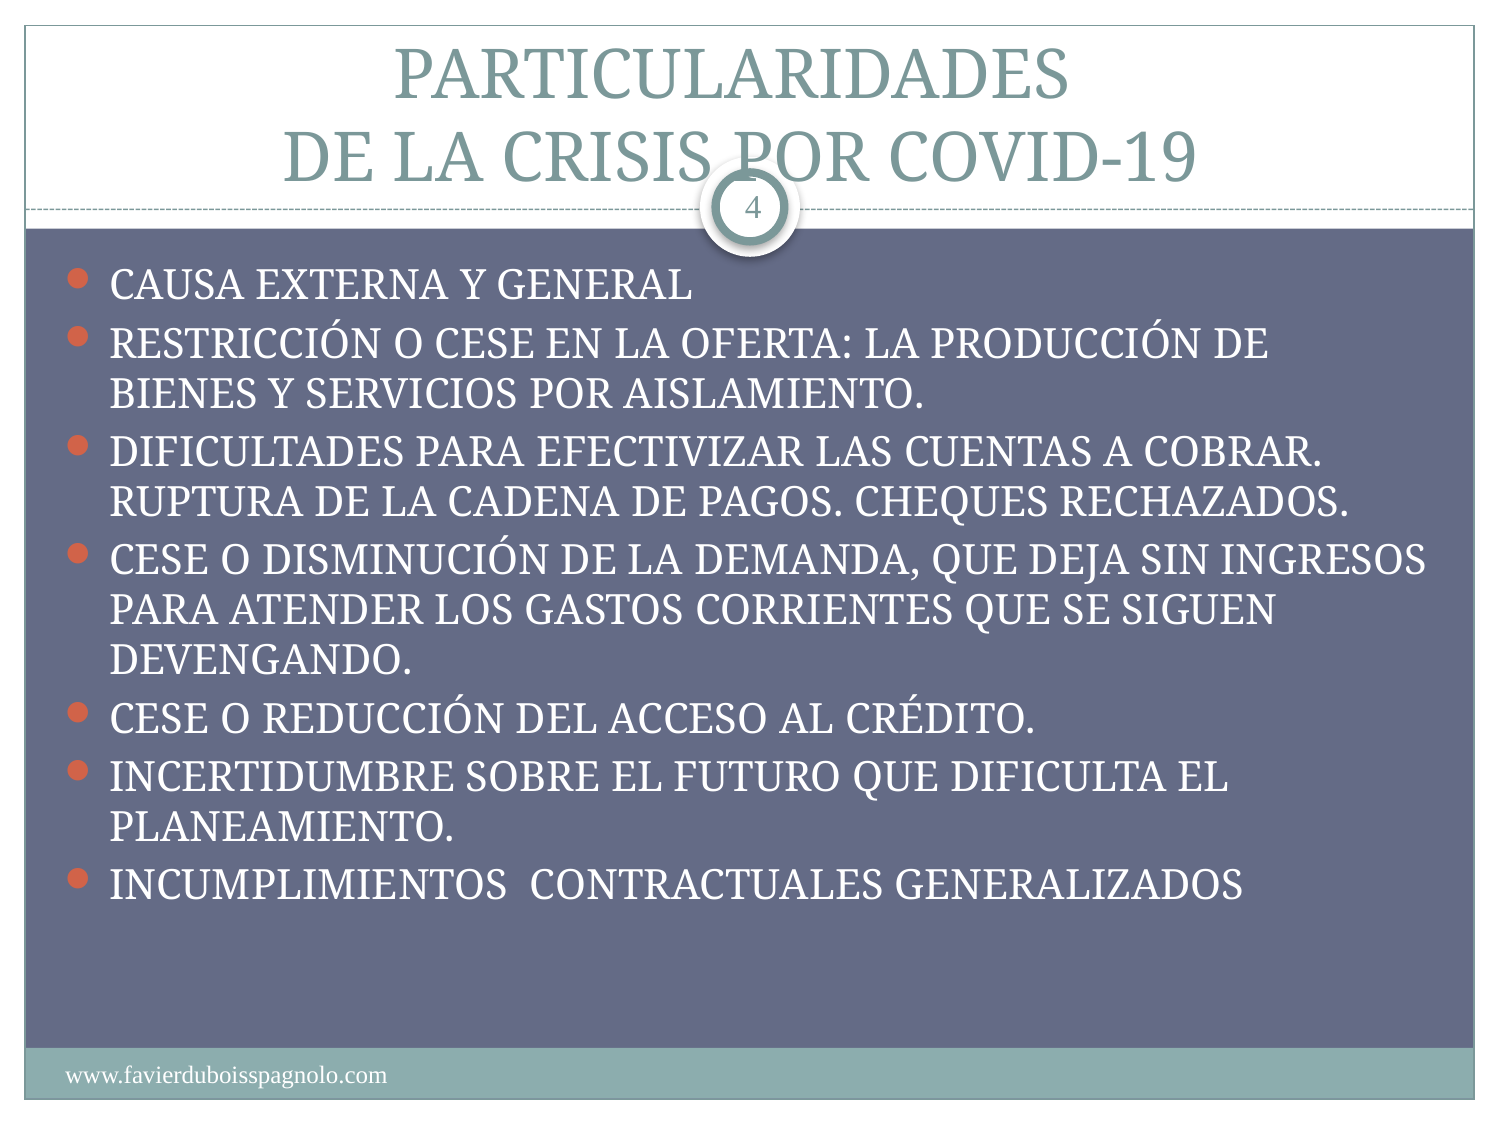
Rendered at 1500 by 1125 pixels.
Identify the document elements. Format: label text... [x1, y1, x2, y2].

slide_number 4 [715, 168, 791, 241]
footer www.favierduboisspagnolo.com [50, 1051, 638, 1112]
title PARTICULARIDADES DE LA CRISIS POR COVID-19 [41, 78, 1442, 203]
list CAUSA EXTERNA Y GENERAL RESTRICCIÓN O CESE EN LA OFERTA: LA PRODUCCIÓN DE BIENES Y SERVICIOS POR AISLAMIENTO. DIFICULTADES PARA EFECTIVIZAR LAS CUENTAS A COBRAR. RUPTURA DE LA CADENA DE PAGOS. CHEQUES RECHAZADOS. CESE O DISMINUCIÓN DE LA DEMANDA, QUE DEJA SIN INGRESOS PARA ATENDER LOS GASTOS CORRIENTES QUE SE SIGUEN DEVENGANDO. CESE O REDUCCIÓN DEL ACCESO AL CRÉDITO. INCERTIDUMBRE SOBRE EL FUTURO QUE DIFICULTA EL PLANEAMIENTO. INCUMPLIMIENTOS CONTRACTUALES GENERALIZADOS [49, 250, 1445, 1001]
